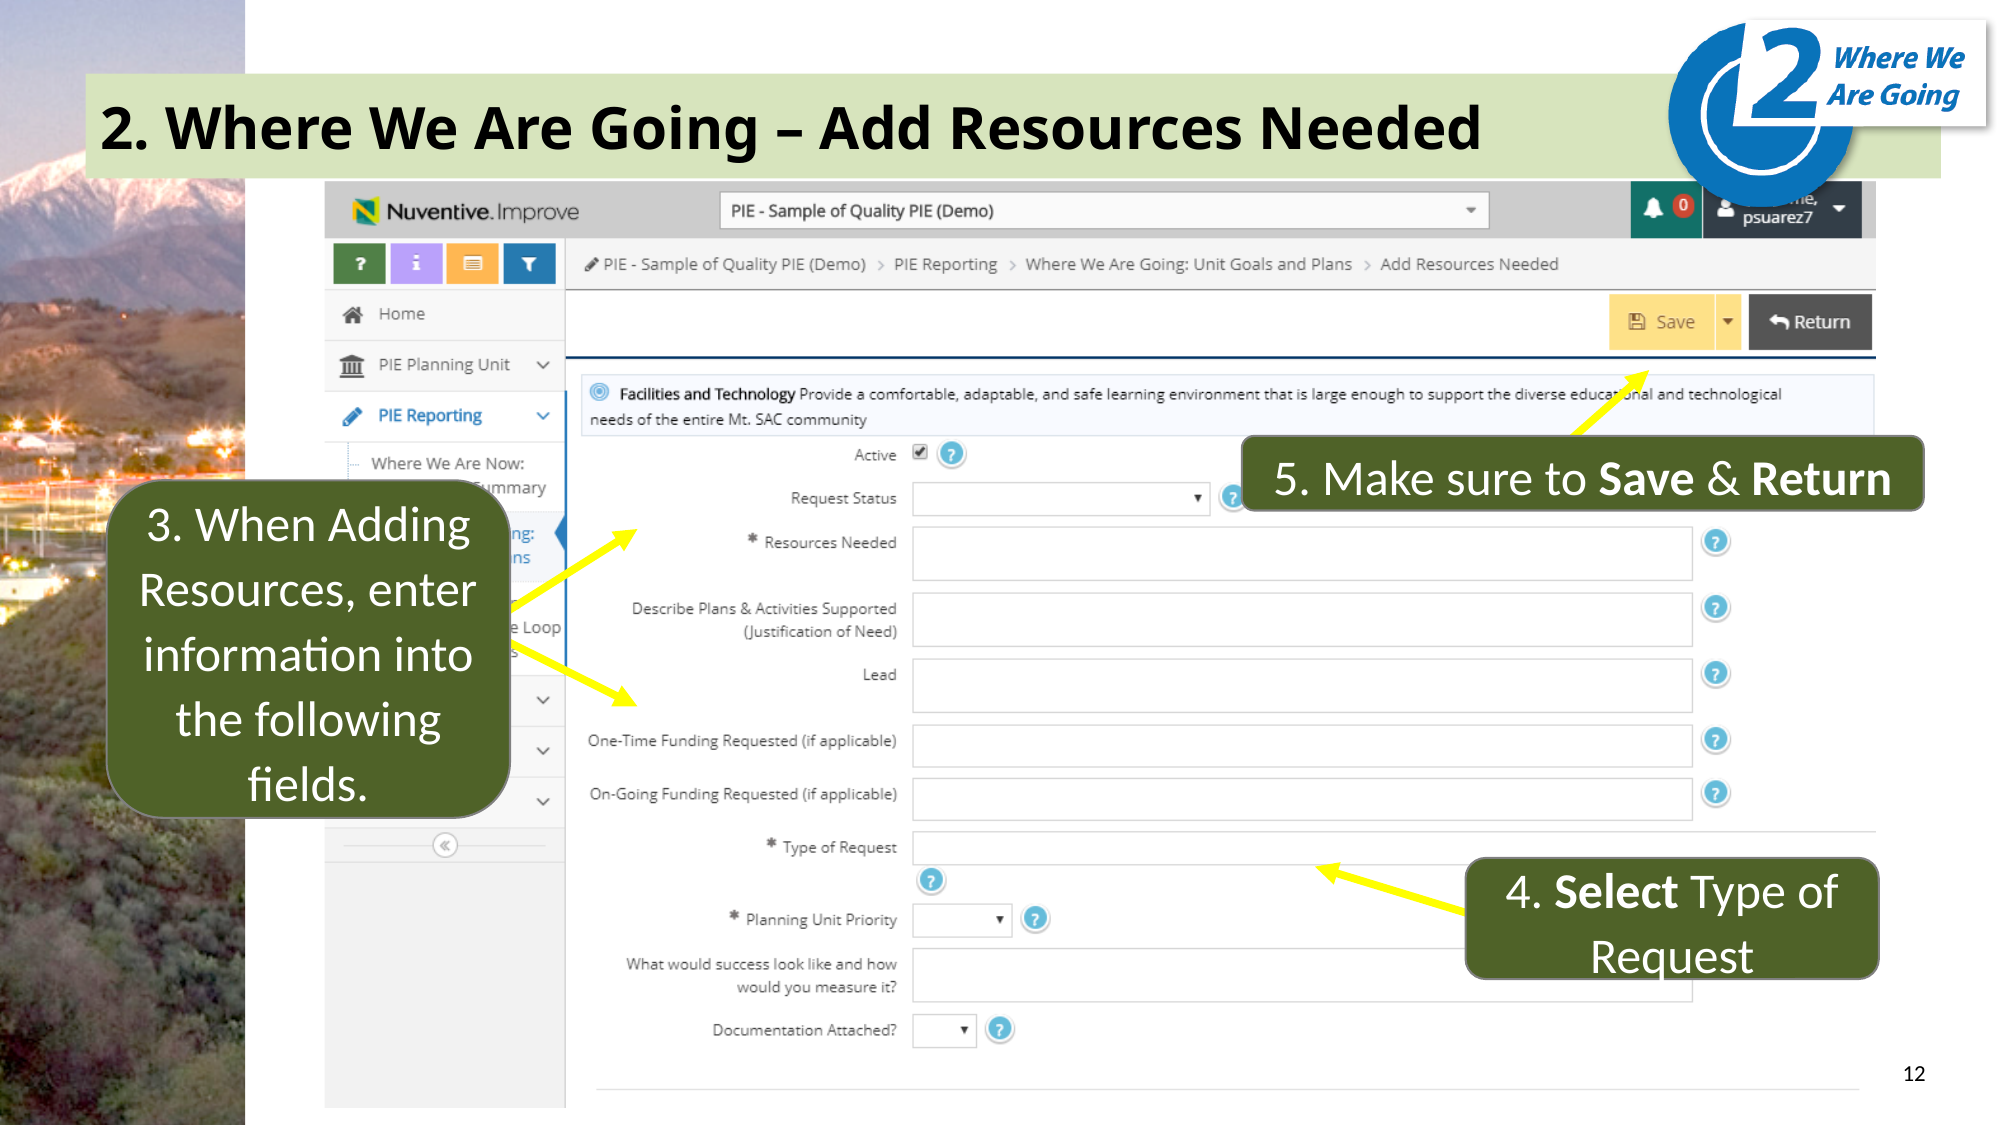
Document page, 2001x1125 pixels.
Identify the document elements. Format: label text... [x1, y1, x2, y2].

picture [0, 0, 246, 1125]
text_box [1526, 370, 1650, 479]
picture [321, 20, 1986, 1108]
title 2. Where We Are Going – Add Resources Needed [85, 73, 1666, 179]
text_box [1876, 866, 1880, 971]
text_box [1314, 866, 1493, 921]
text_box 3. When Adding Resources, enter information into the following fields. [105, 479, 321, 820]
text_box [482, 629, 638, 707]
text_box 5. Make sure to Save & Return [1876, 434, 1925, 512]
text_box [478, 529, 638, 630]
slide_number 12 [1876, 1042, 1941, 1103]
